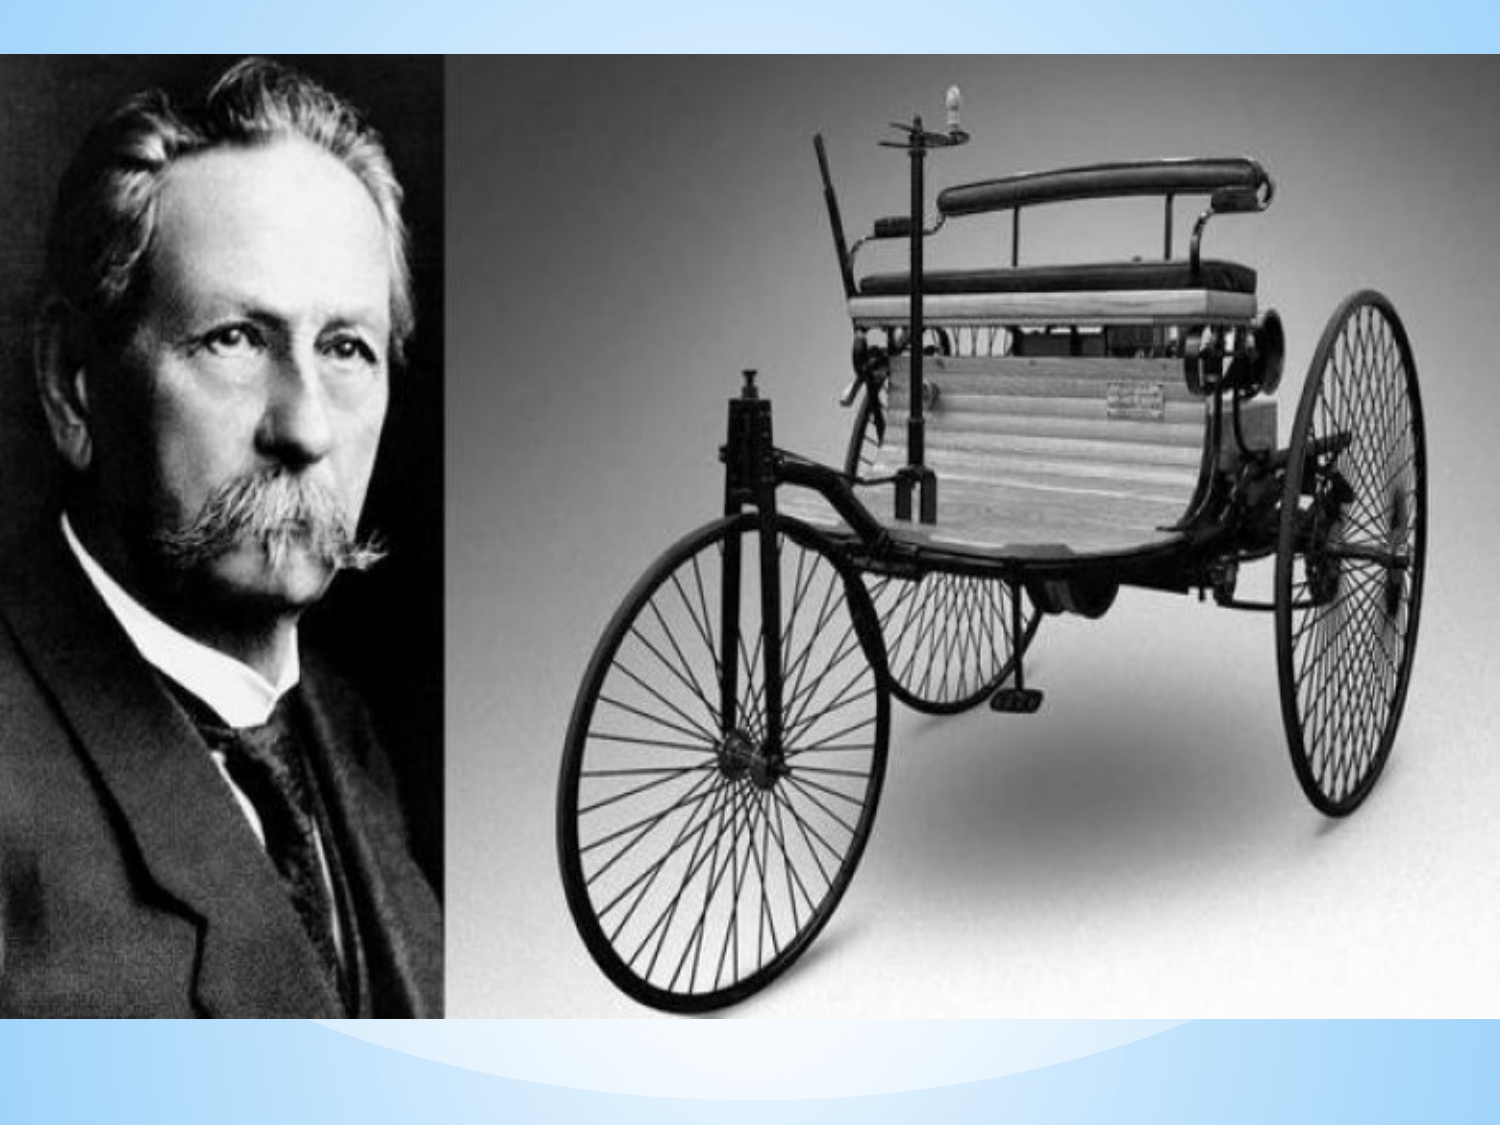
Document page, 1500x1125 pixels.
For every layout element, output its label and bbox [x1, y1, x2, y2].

picture [0, 54, 1500, 1019]
